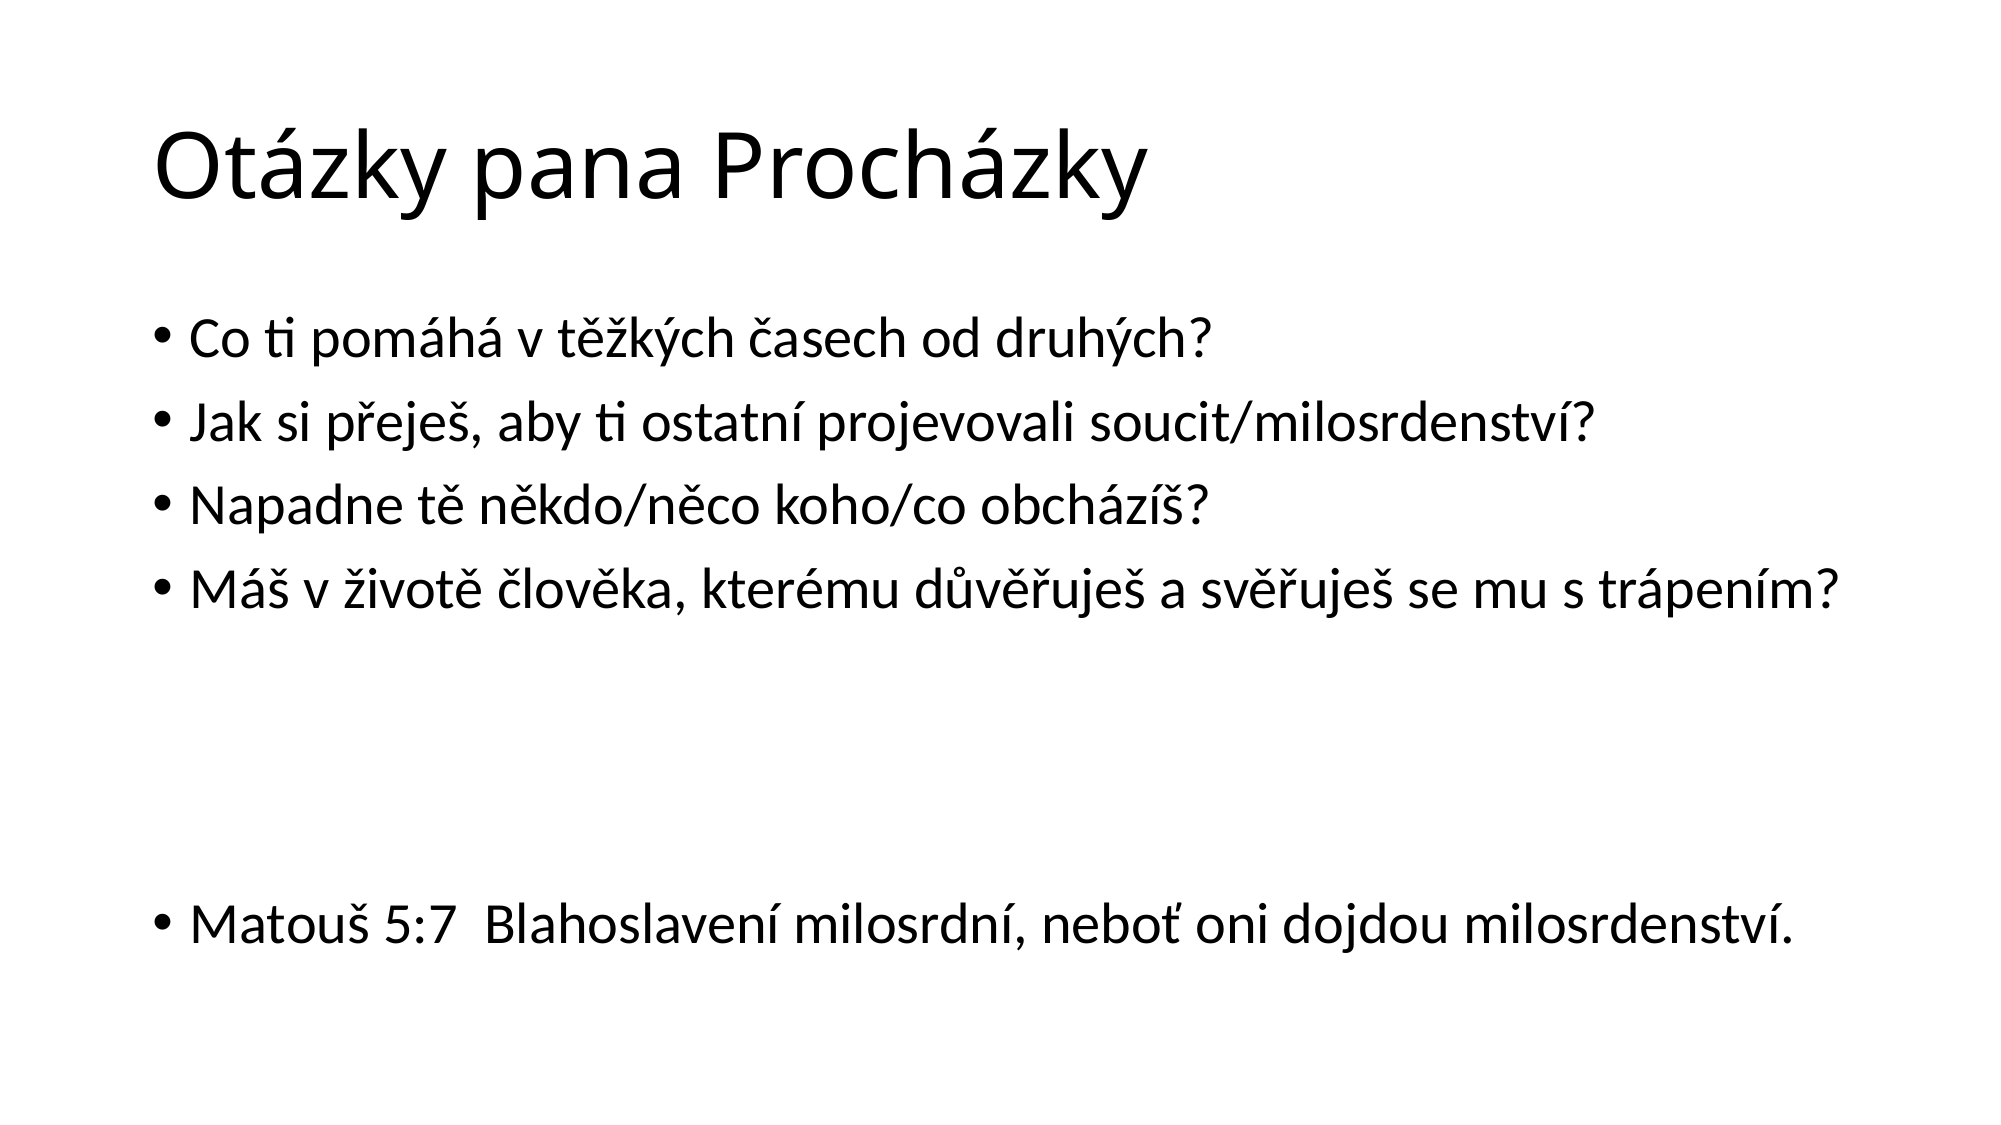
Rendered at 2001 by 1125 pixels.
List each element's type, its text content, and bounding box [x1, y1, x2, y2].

list Co ti pomáhá v těžkých časech od druhých? Jak si přeješ, aby ti ostatní projevovali soucit/milosrdenství? Napadne tě někdo/něco koho/co obcházíš? Máš v životě člověka, kterému důvěřuješ a svěřuješ se mu s trápením? Matouš 5:7 Blahoslavení milosrdní, neboť oni dojdou milosrdenství. [137, 299, 1863, 1014]
title Otázky pana Procházky [137, 59, 1863, 278]
